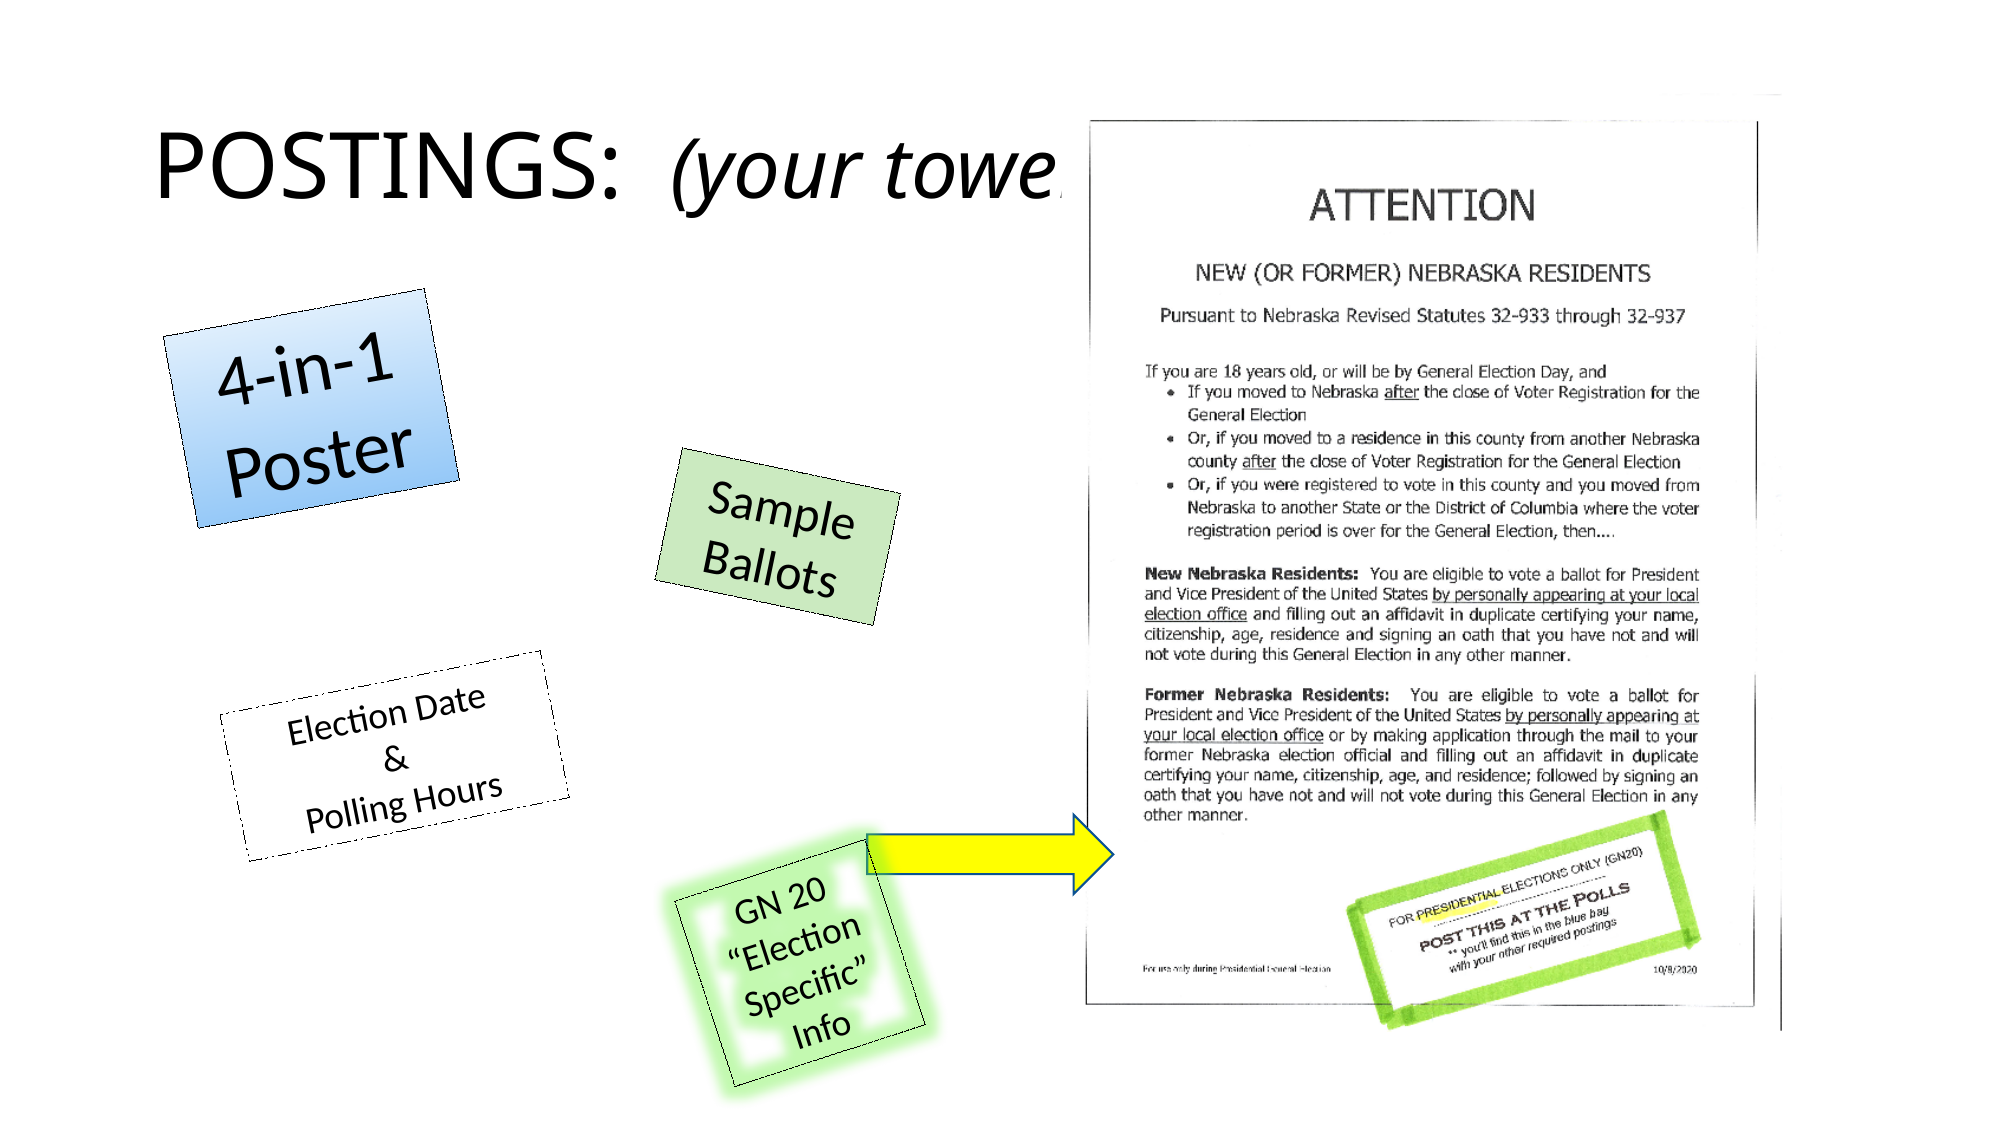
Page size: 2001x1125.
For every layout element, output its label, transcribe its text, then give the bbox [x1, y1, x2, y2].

text_box Sample Ballots [654, 447, 901, 626]
text_box Election Date & Polling Hours [220, 650, 570, 862]
title POSTINGS: (your tower) [137, 59, 1863, 278]
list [1061, 93, 1783, 1032]
text_box 4-in-1 Poster [163, 288, 460, 529]
text_box [880, 833, 1061, 876]
text_box GN 20 “Election Specific” Info [674, 833, 926, 1087]
